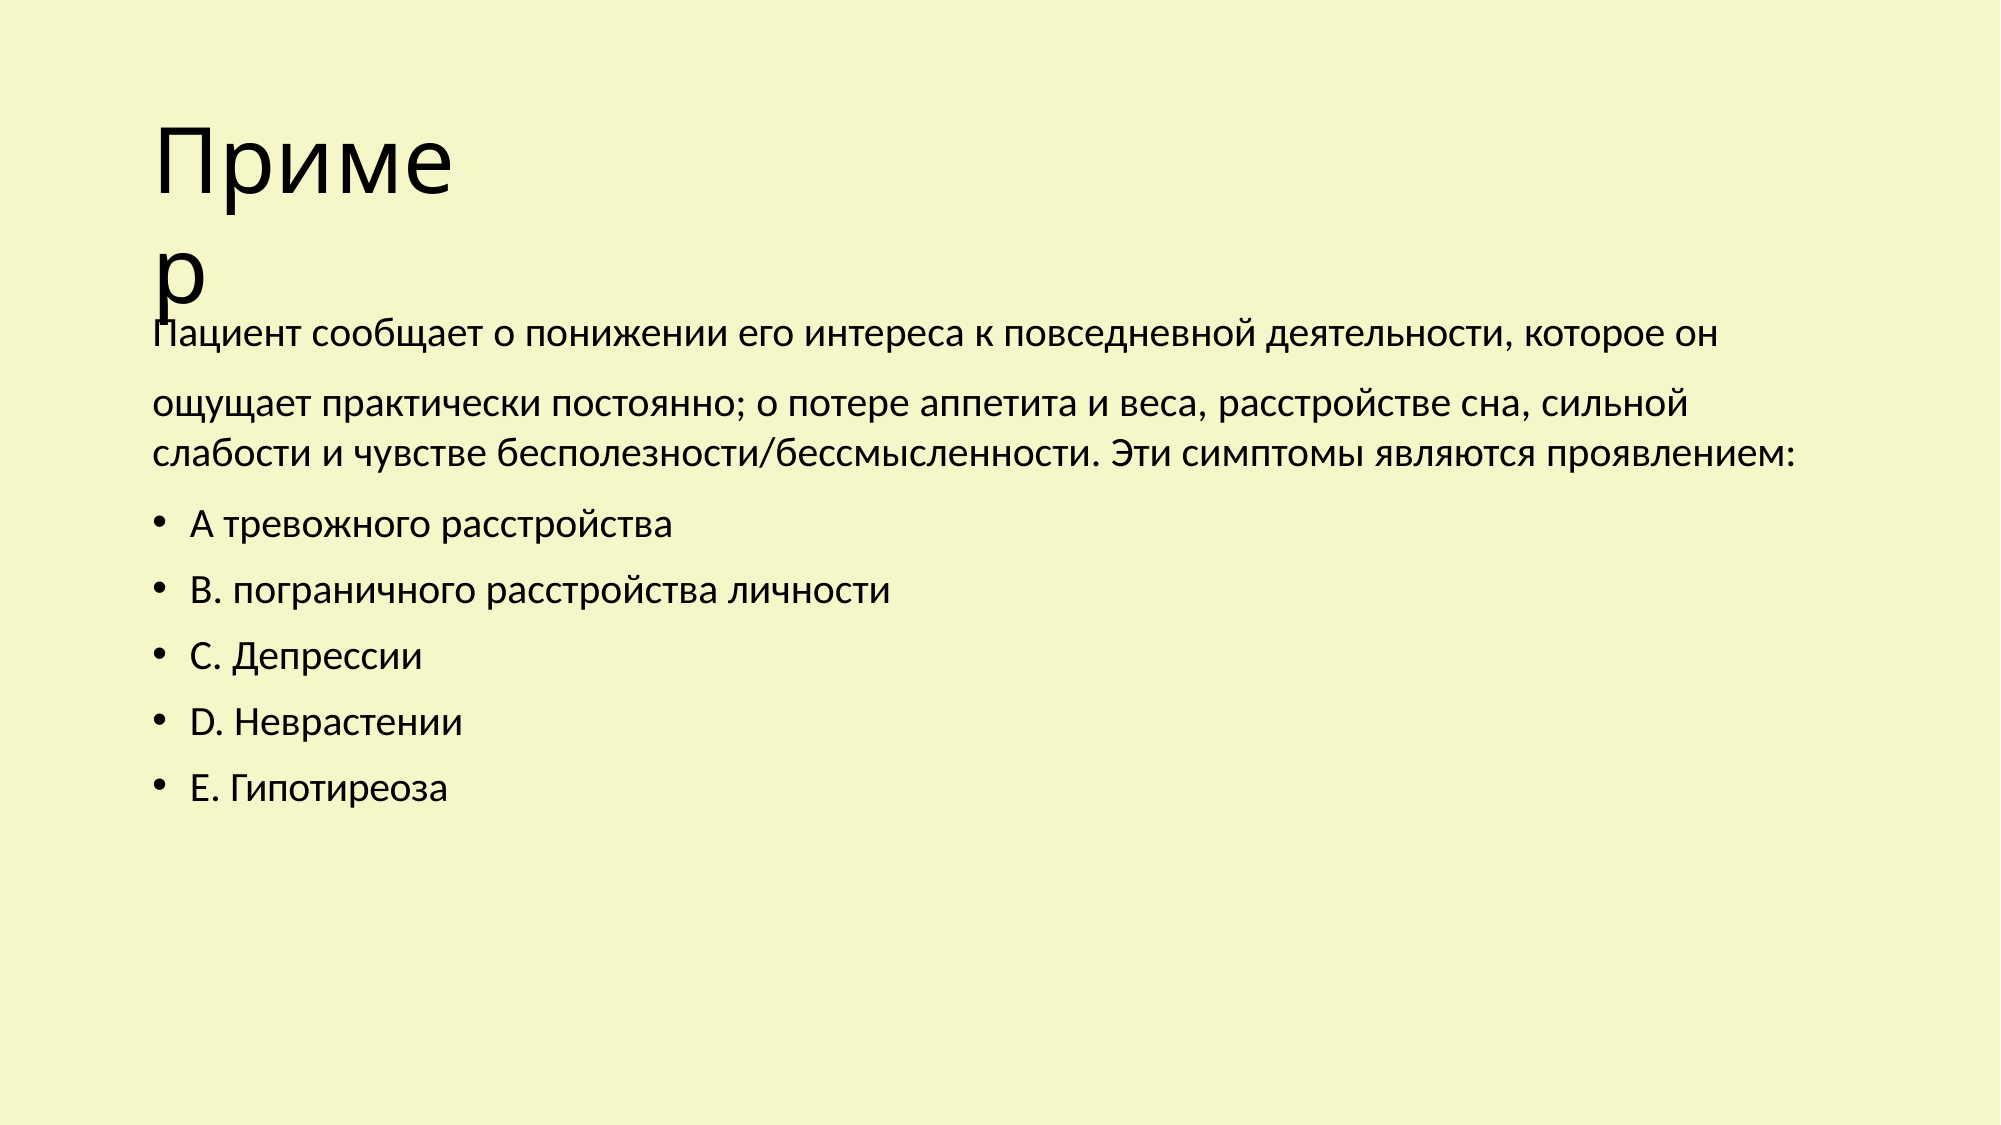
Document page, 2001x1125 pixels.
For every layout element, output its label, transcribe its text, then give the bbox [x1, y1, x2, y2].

text_box Пациент сообщает о понижении его интереса к повседневной деятельности, которое он ощущает практически постоянно; о потере аппетита и веса, расстройстве сна, сильной слабости и чувстве бесполезности/бессмысленности. Эти симптомы являются проявлением: А тревожного расстройства В. пограничного расстройства личности С. Депрессии D. Неврастении E. Гипотиреоза [150, 281, 1803, 810]
title Пример [150, 100, 462, 281]
